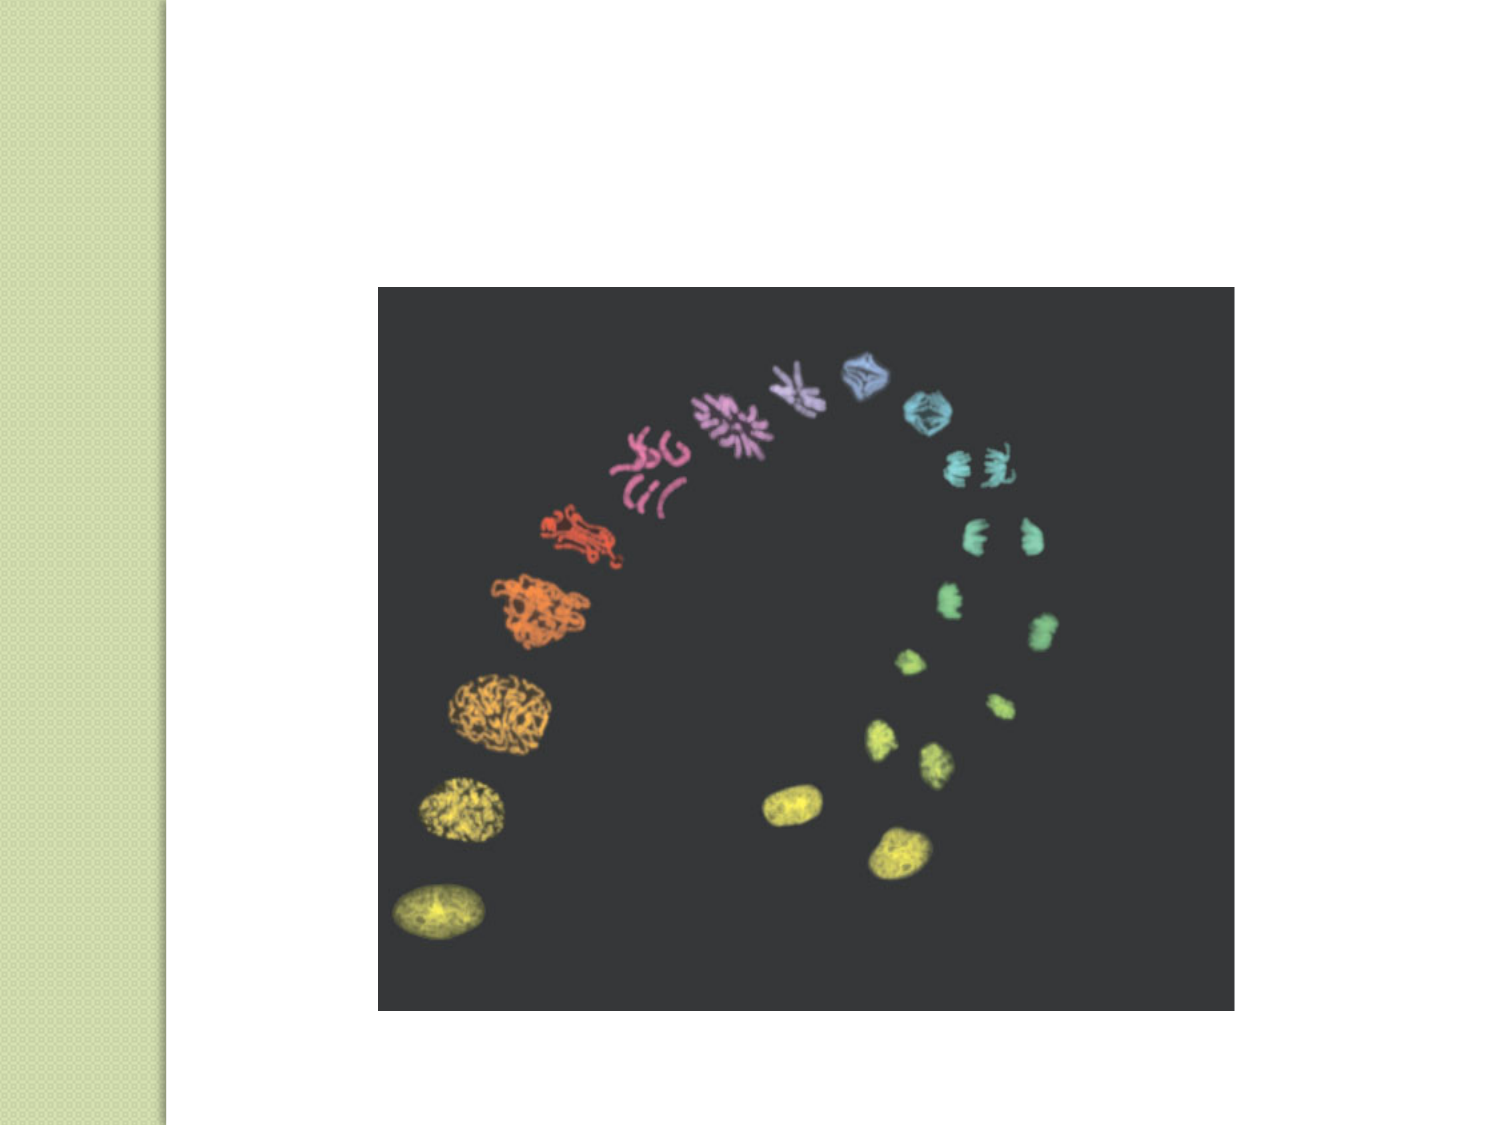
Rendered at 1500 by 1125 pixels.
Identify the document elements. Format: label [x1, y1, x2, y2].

text_box [249, 287, 1237, 1017]
